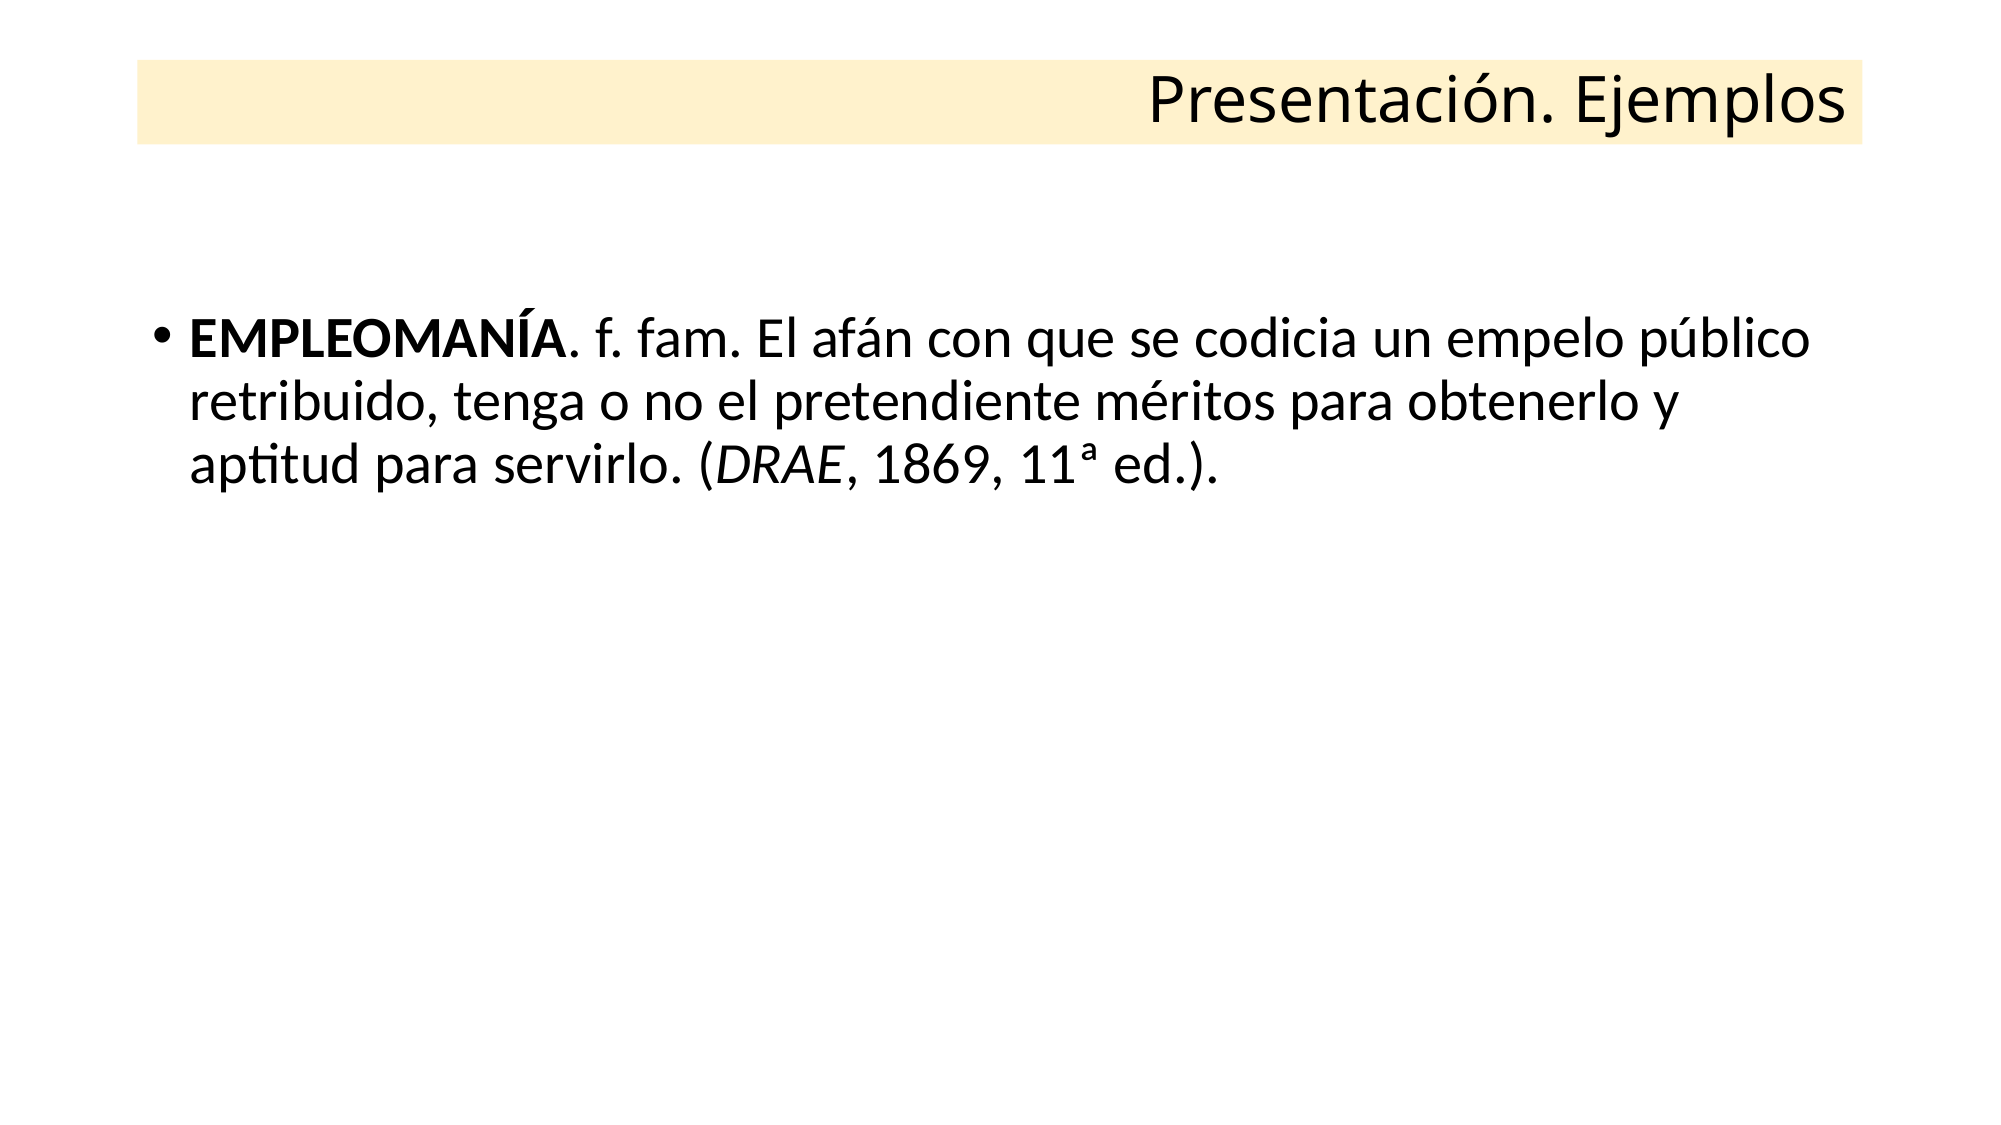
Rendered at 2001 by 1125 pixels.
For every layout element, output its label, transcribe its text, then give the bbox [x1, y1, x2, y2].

list EMPLEOMANÍA. f. fam. El afán con que se codicia un empelo público retribuido, tenga o no el pretendiente méritos para obtenerlo y aptitud para servirlo. (DRAE, 1869, 11ª ed.). [137, 299, 1863, 1014]
title Presentación. Ejemplos [137, 59, 1863, 145]
